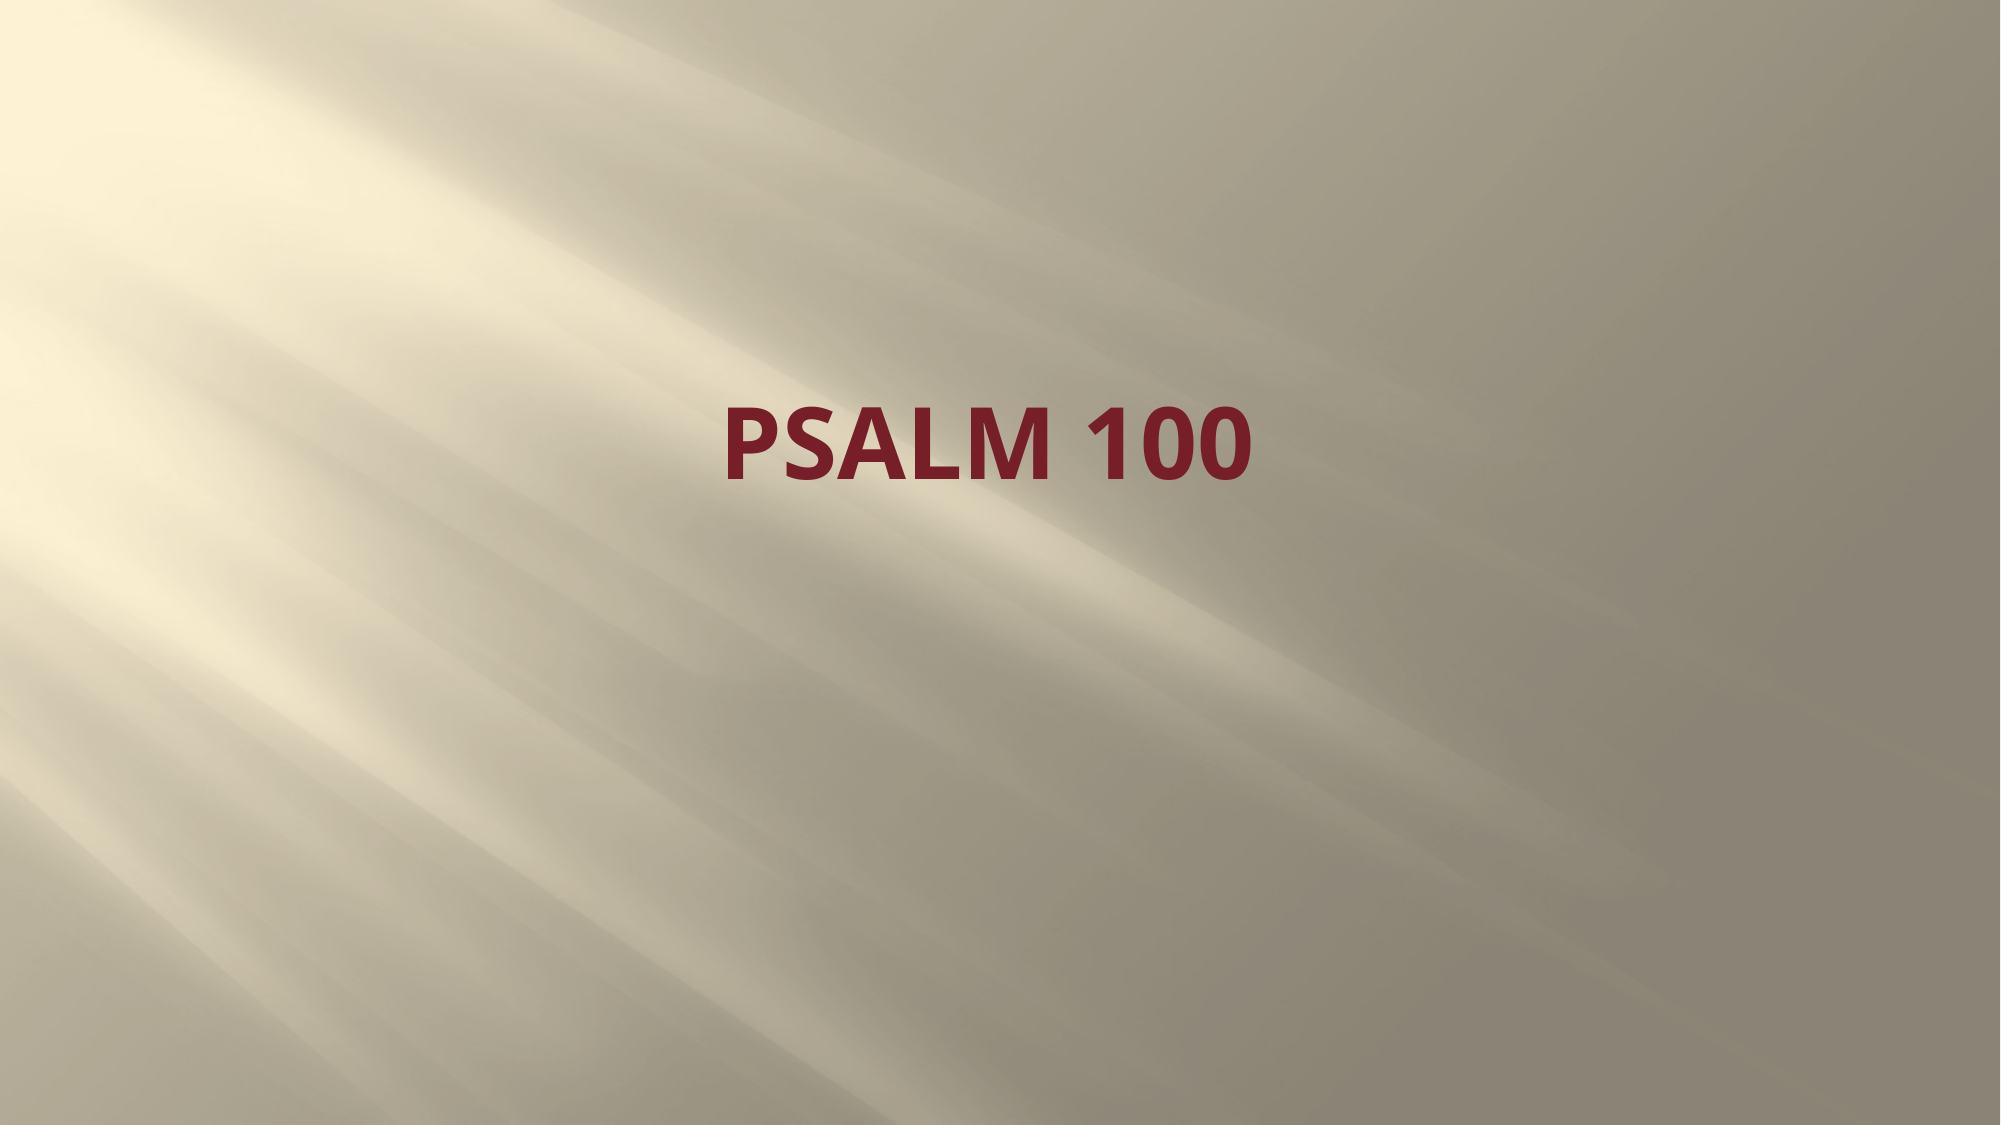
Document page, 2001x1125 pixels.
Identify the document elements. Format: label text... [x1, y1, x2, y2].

title PSALM 100 [312, 224, 1663, 500]
